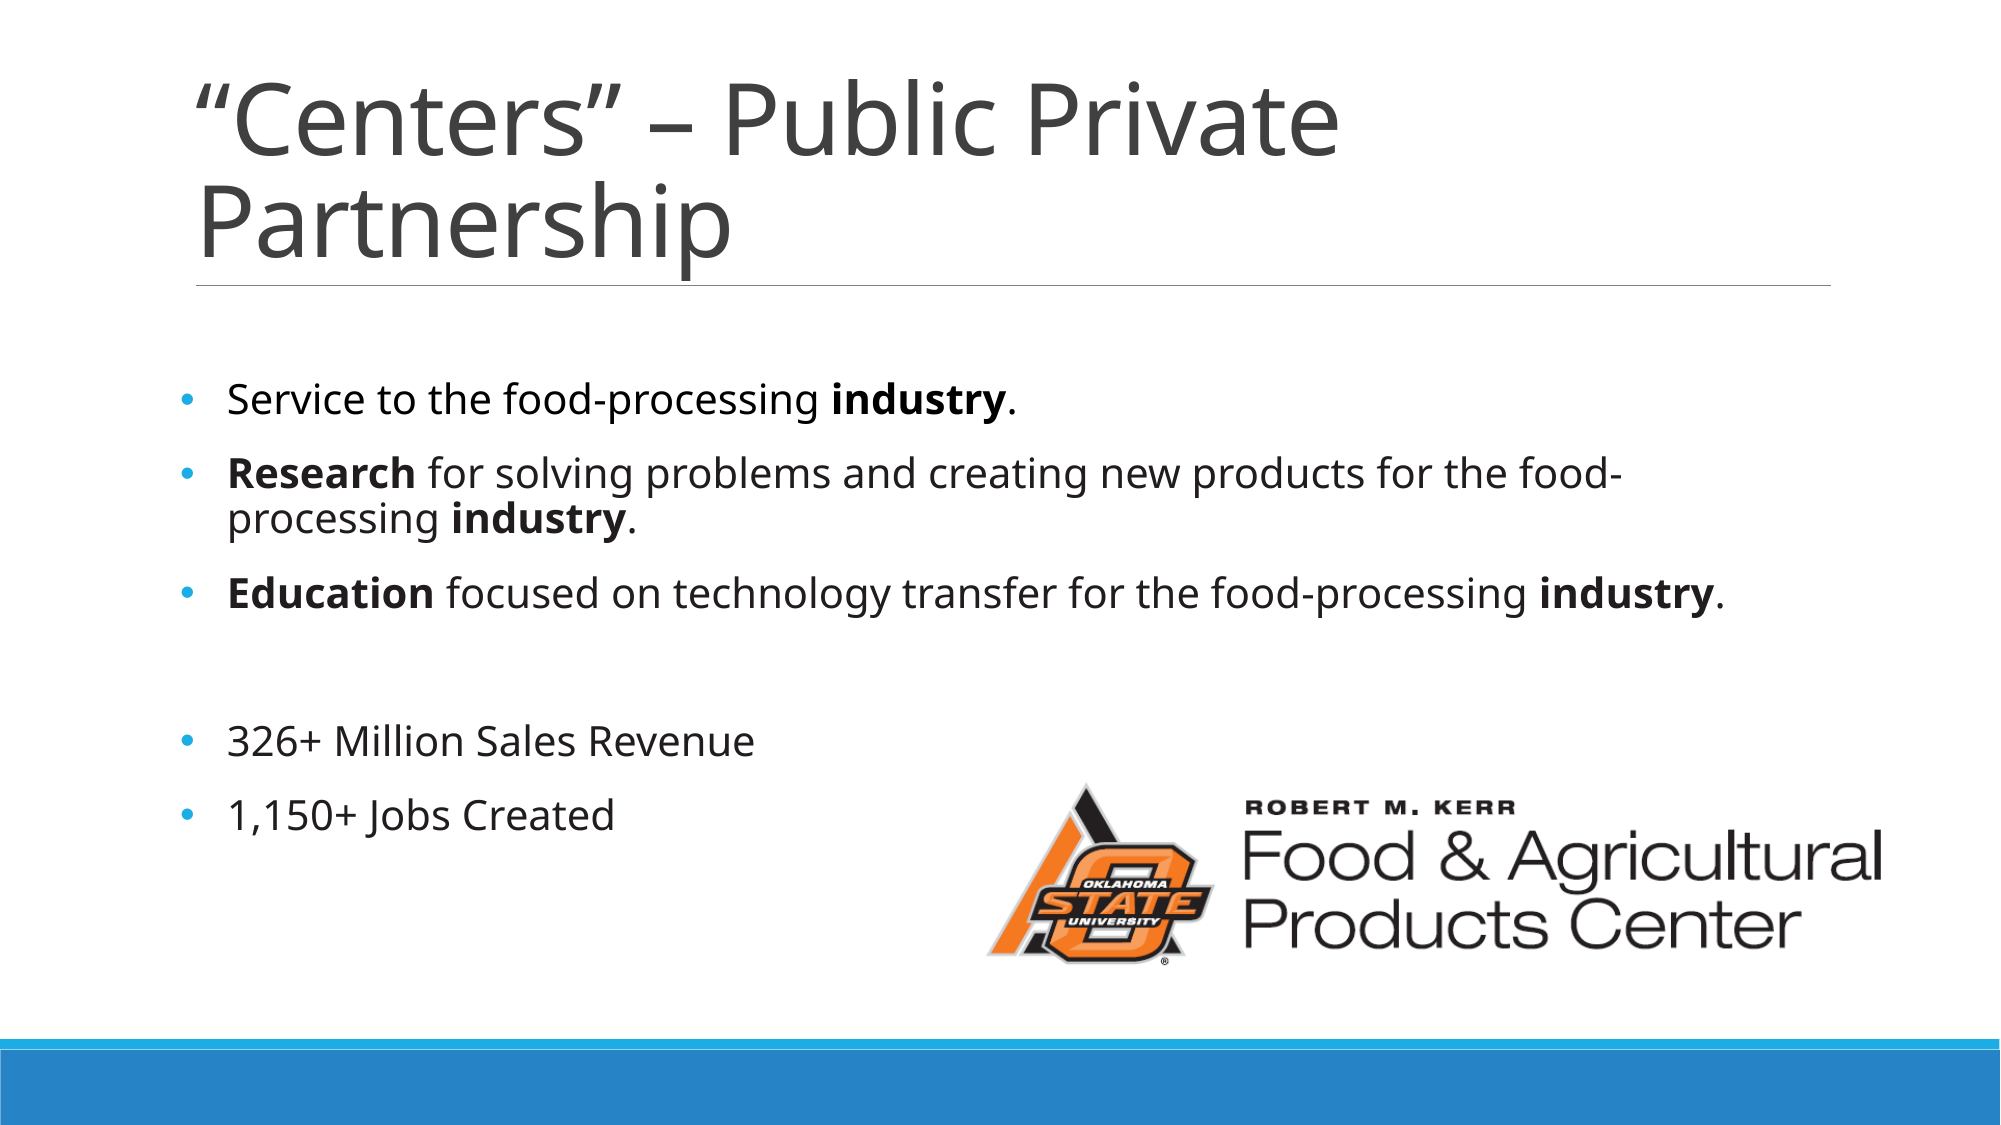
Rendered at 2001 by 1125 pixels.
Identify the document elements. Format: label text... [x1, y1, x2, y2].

list Service to the food-processing industry. Research for solving problems and creating new products for the food-processing industry. Education focused on technology transfer for the food-processing industry. 326+ Million Sales Revenue 1,150+ Jobs Created [180, 371, 1830, 963]
picture [970, 714, 1968, 1036]
title “Centers” – Public Private Partnership [180, 47, 1830, 285]
